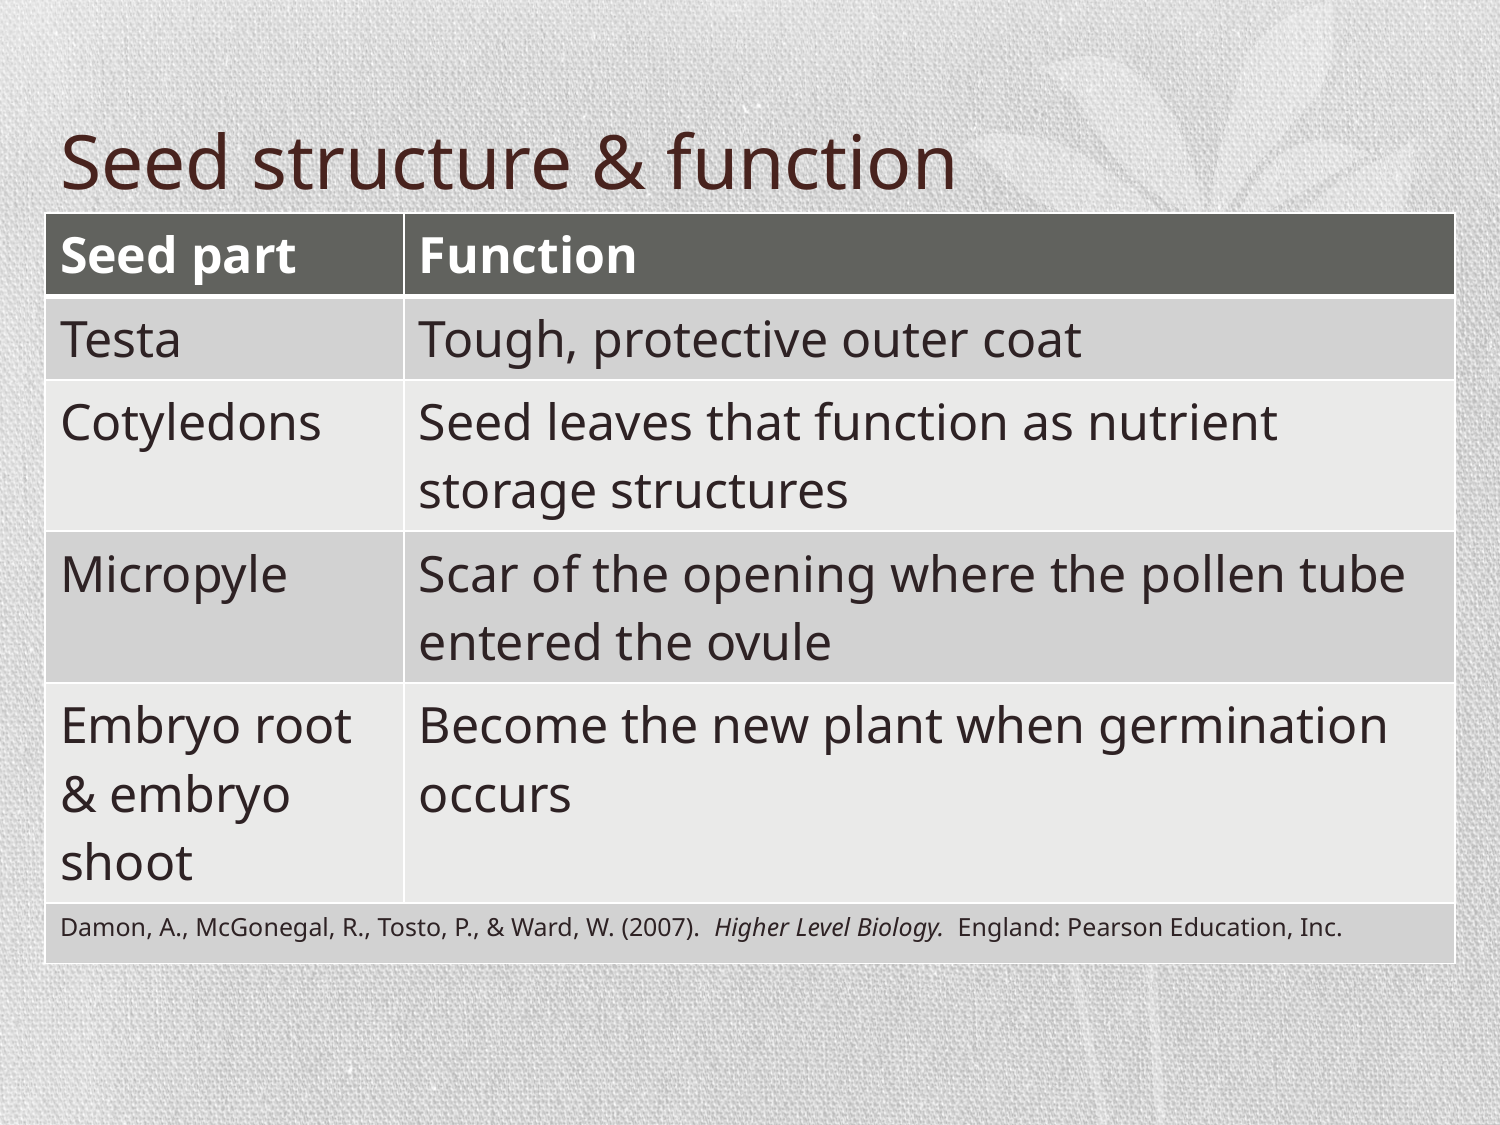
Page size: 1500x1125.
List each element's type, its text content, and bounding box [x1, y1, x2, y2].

table_cell Damon, A., McGonegal, R., Tosto, P., & Ward, W. (2007). Higher Level Biology. England: Pearson Education, Inc. [46, 904, 1454, 963]
table_cell Become the new plant when germination occurs [405, 684, 1454, 902]
table_cell Embryo root & embryo shoot [46, 684, 403, 902]
title Seed structure & function [45, 37, 1455, 212]
table_cell Tough, protective outer coat [405, 299, 1454, 379]
table_header Function [405, 214, 1454, 294]
table_cell Testa [46, 299, 403, 379]
table_cell Scar of the opening where the pollen tube entered the ovule [405, 532, 1454, 682]
table_cell Micropyle [46, 532, 403, 682]
table_header Seed part [46, 214, 403, 294]
table_cell Seed leaves that function as nutrient storage structures [405, 381, 1454, 530]
table_cell Cotyledons [46, 381, 403, 530]
